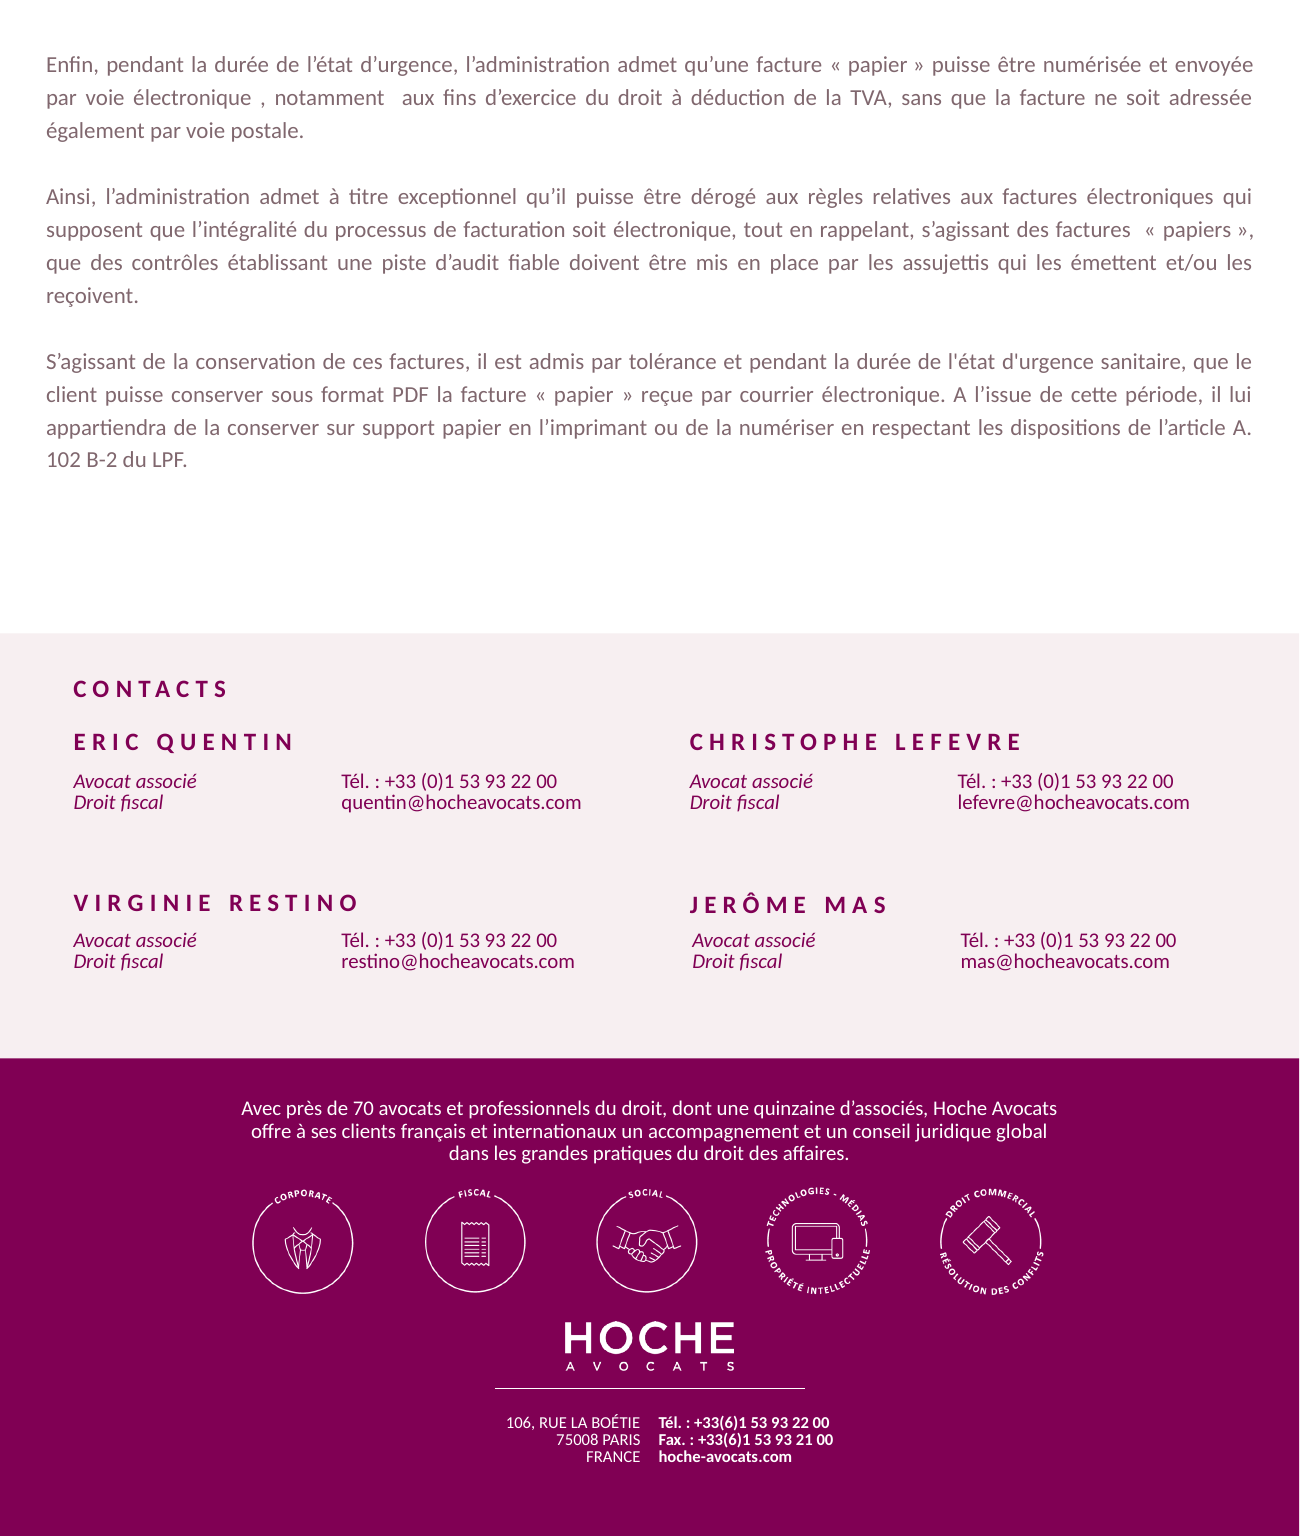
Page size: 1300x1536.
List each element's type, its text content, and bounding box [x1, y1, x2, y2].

list Avocat associé Droit fiscal Tél. : +33 (0)1 53 93 22 00 lefevre@hocheavocats.com [674, 764, 1241, 818]
picture [581, 1175, 712, 1306]
list VIRGINIE RESTINO [58, 883, 625, 923]
list Avocat associé Droit fiscal Tél. : +33 (0)1 53 93 22 00 quentin@hocheavocats.com [58, 764, 625, 818]
text_box Enfin, pendant la durée de l’état d’urgence, l’administration admet qu’une facture « papier » puisse être numérisée et envoyée par voie électronique , notamment aux fins d’exercice du droit à déduction de la TVA, sans que la facture ne soit adressée également par voie postale. Ainsi, l’administration admet à titre exceptionnel qu’il puisse être dérogé aux règles relatives aux factures électroniques qui supposent que l’intégralité du processus de facturation soit électronique, tout en rappelant, s’agissant des factures « papiers », que des contrôles établissant une piste d’audit fiable doivent être mis en place par les assujettis qui les émettent et/ou les reçoivent. S’agissant de la conservation de ces factures, il est admis par tolérance et pendant la durée de l'état d'urgence sanitaire, que le client puisse conserver sous format PDF la facture « papier » reçue par courrier électronique. A l’issue de cette période, il lui appartiendra de la conserver sur support papier en l’imprimant ou de la numériser en respectant les dispositions de l’article A. 102 B-2 du LPF. [31, 9, 1269, 516]
list ERIC QUENTIN [58, 722, 625, 764]
picture [752, 1175, 883, 1306]
picture [926, 1176, 1057, 1307]
picture [410, 1175, 540, 1306]
list Avocat associé Droit fiscal Tél. : +33 (0)1 53 93 22 00 mas@hocheavocats.com [677, 923, 1244, 986]
picture [237, 1176, 368, 1307]
list Avocat associé Droit fiscal Tél. : +33 (0)1 53 93 22 00 restino@hocheavocats.com [58, 923, 625, 973]
list JERôme mas [674, 886, 1241, 928]
picture [565, 1321, 734, 1371]
list CHRIsTOPHE LEFEVRE [674, 723, 1241, 764]
